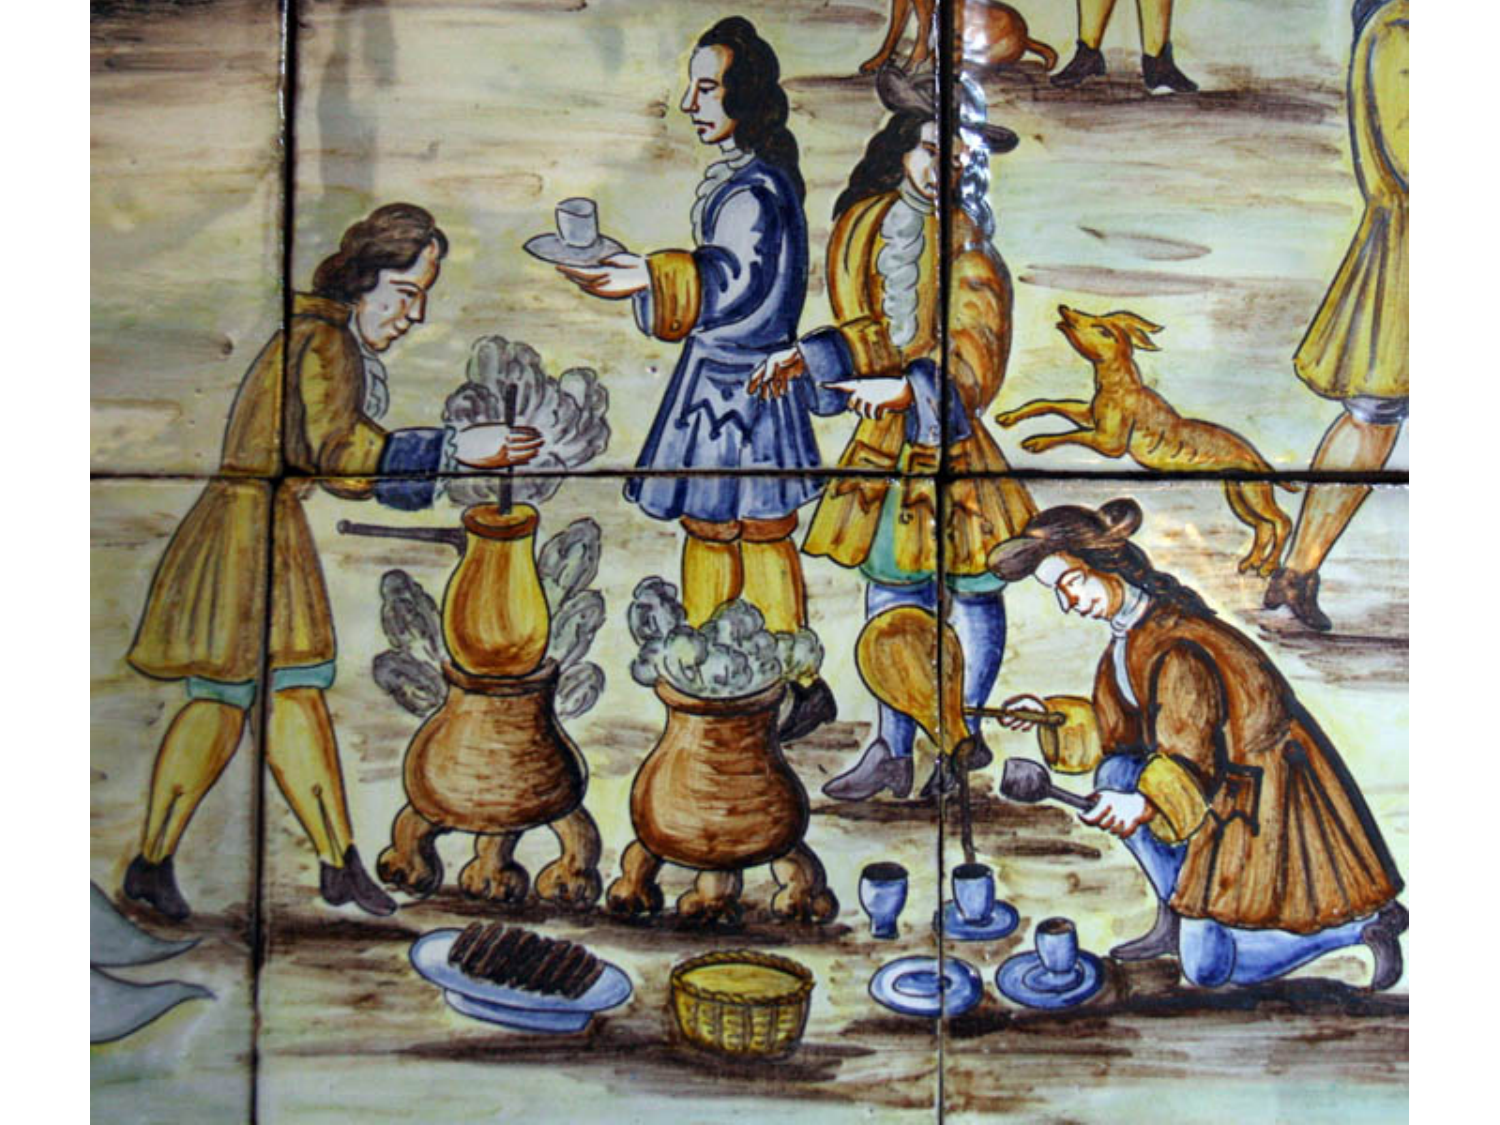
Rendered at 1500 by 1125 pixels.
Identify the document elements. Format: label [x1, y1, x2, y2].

picture [90, 0, 1410, 1125]
